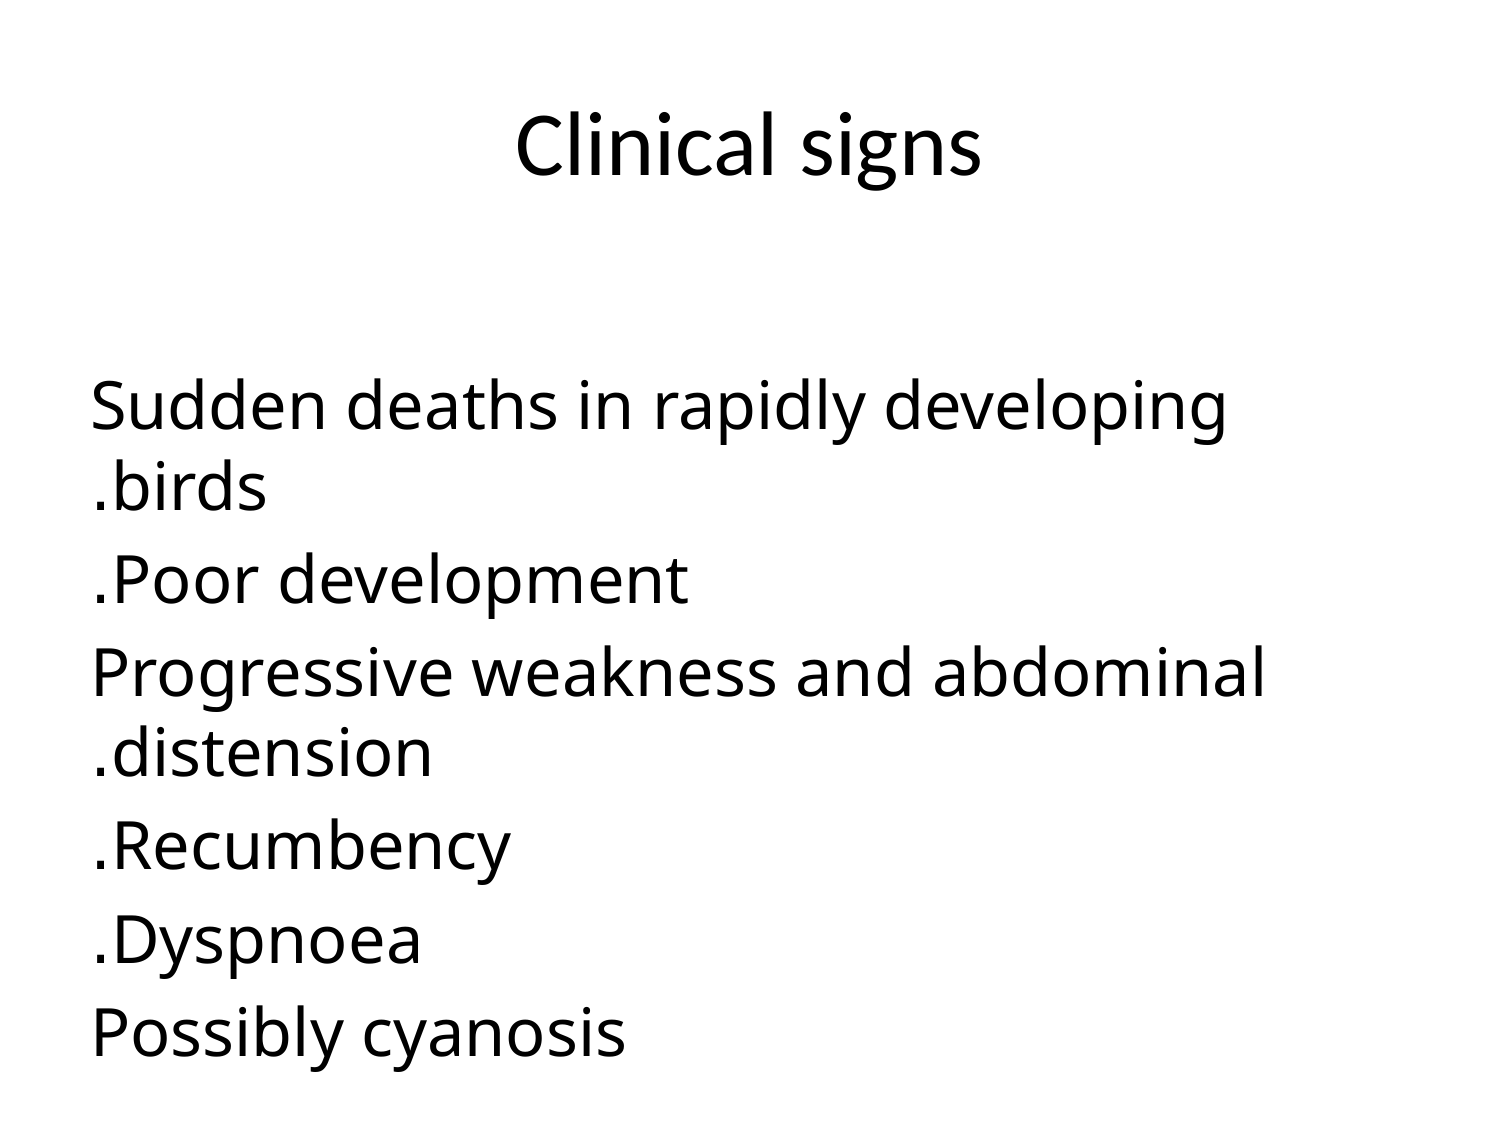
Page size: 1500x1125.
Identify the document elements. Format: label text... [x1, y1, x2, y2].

list Sudden deaths in rapidly developing birds. Poor development. Progressive weakness and abdominal distension. Recumbency. Dyspnoea. Possibly cyanosis [75, 262, 1425, 1005]
title Clinical signs [75, 45, 1425, 233]
